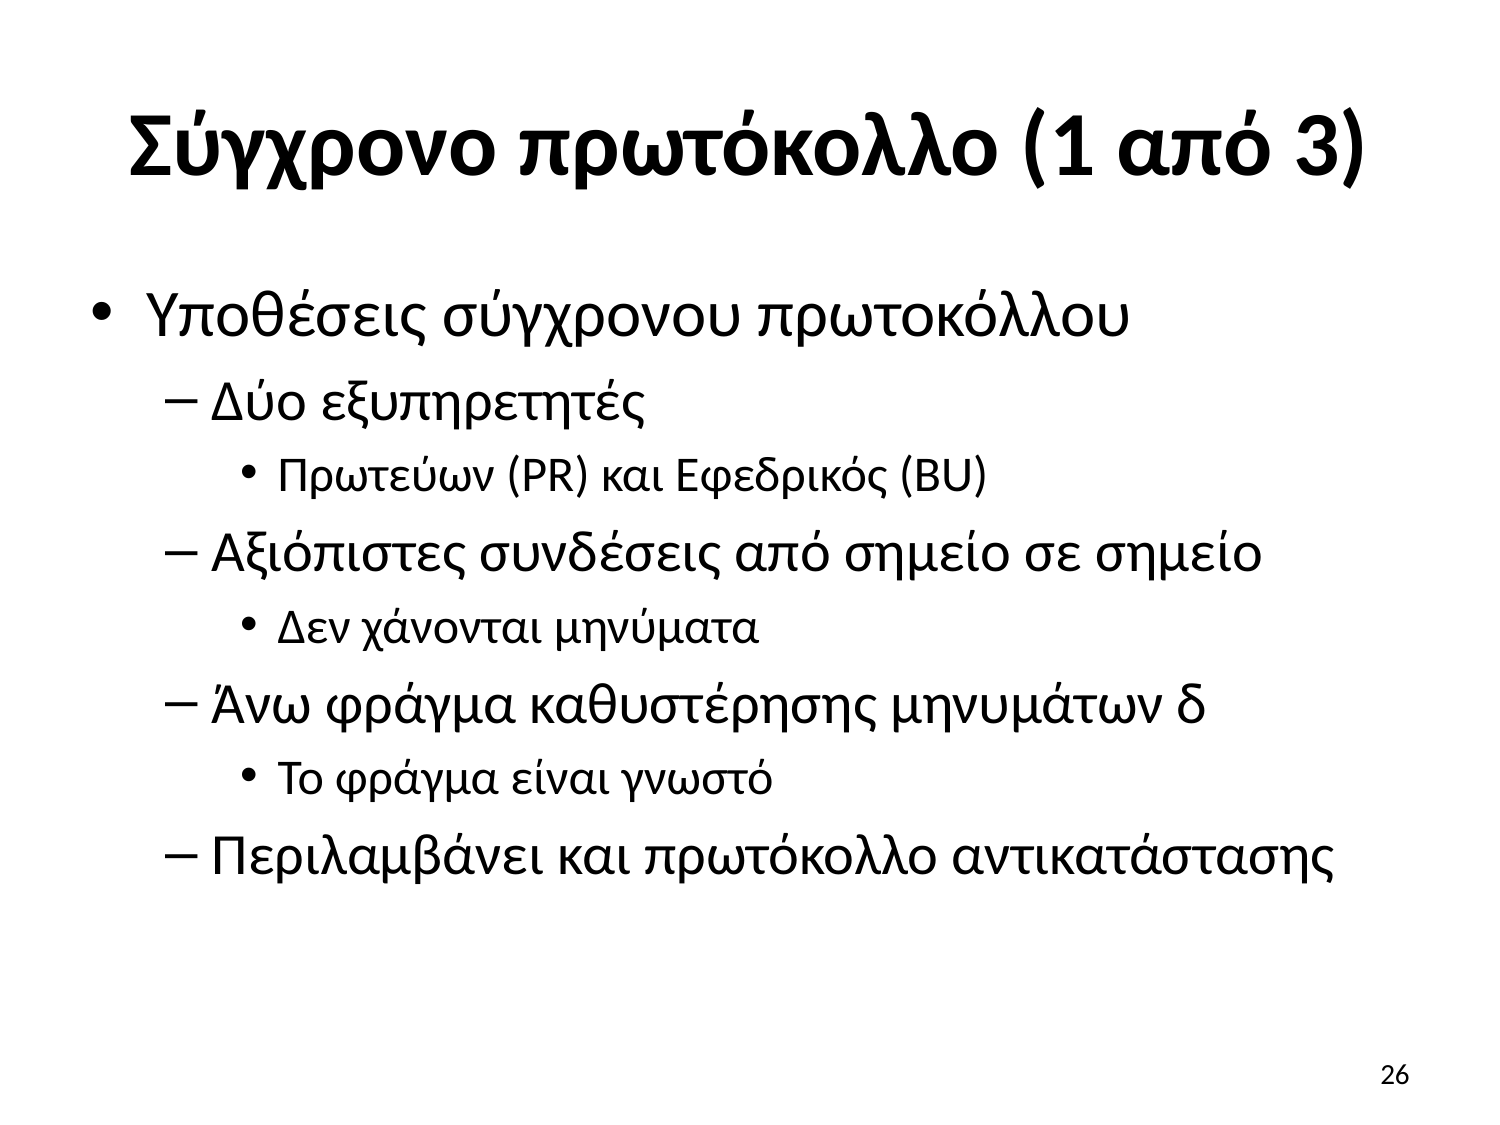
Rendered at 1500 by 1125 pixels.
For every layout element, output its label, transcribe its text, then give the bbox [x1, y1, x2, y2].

list Υποθέσεις σύγχρονου πρωτοκόλλου Δύο εξυπηρετητές Πρωτεύων (PR) και Εφεδρικός (BU) Αξιόπιστες συνδέσεις από σημείο σε σημείο Δεν χάνονται μηνύματα Άνω φράγμα καθυστέρησης μηνυμάτων δ Το φράγμα είναι γνωστό Περιλαμβάνει και πρωτόκολλο αντικατάστασης [75, 262, 1425, 1005]
slide_number 26 [1074, 1042, 1425, 1103]
title Σύγχρονο πρωτόκολλο (1 από 3) [75, 45, 1425, 233]
